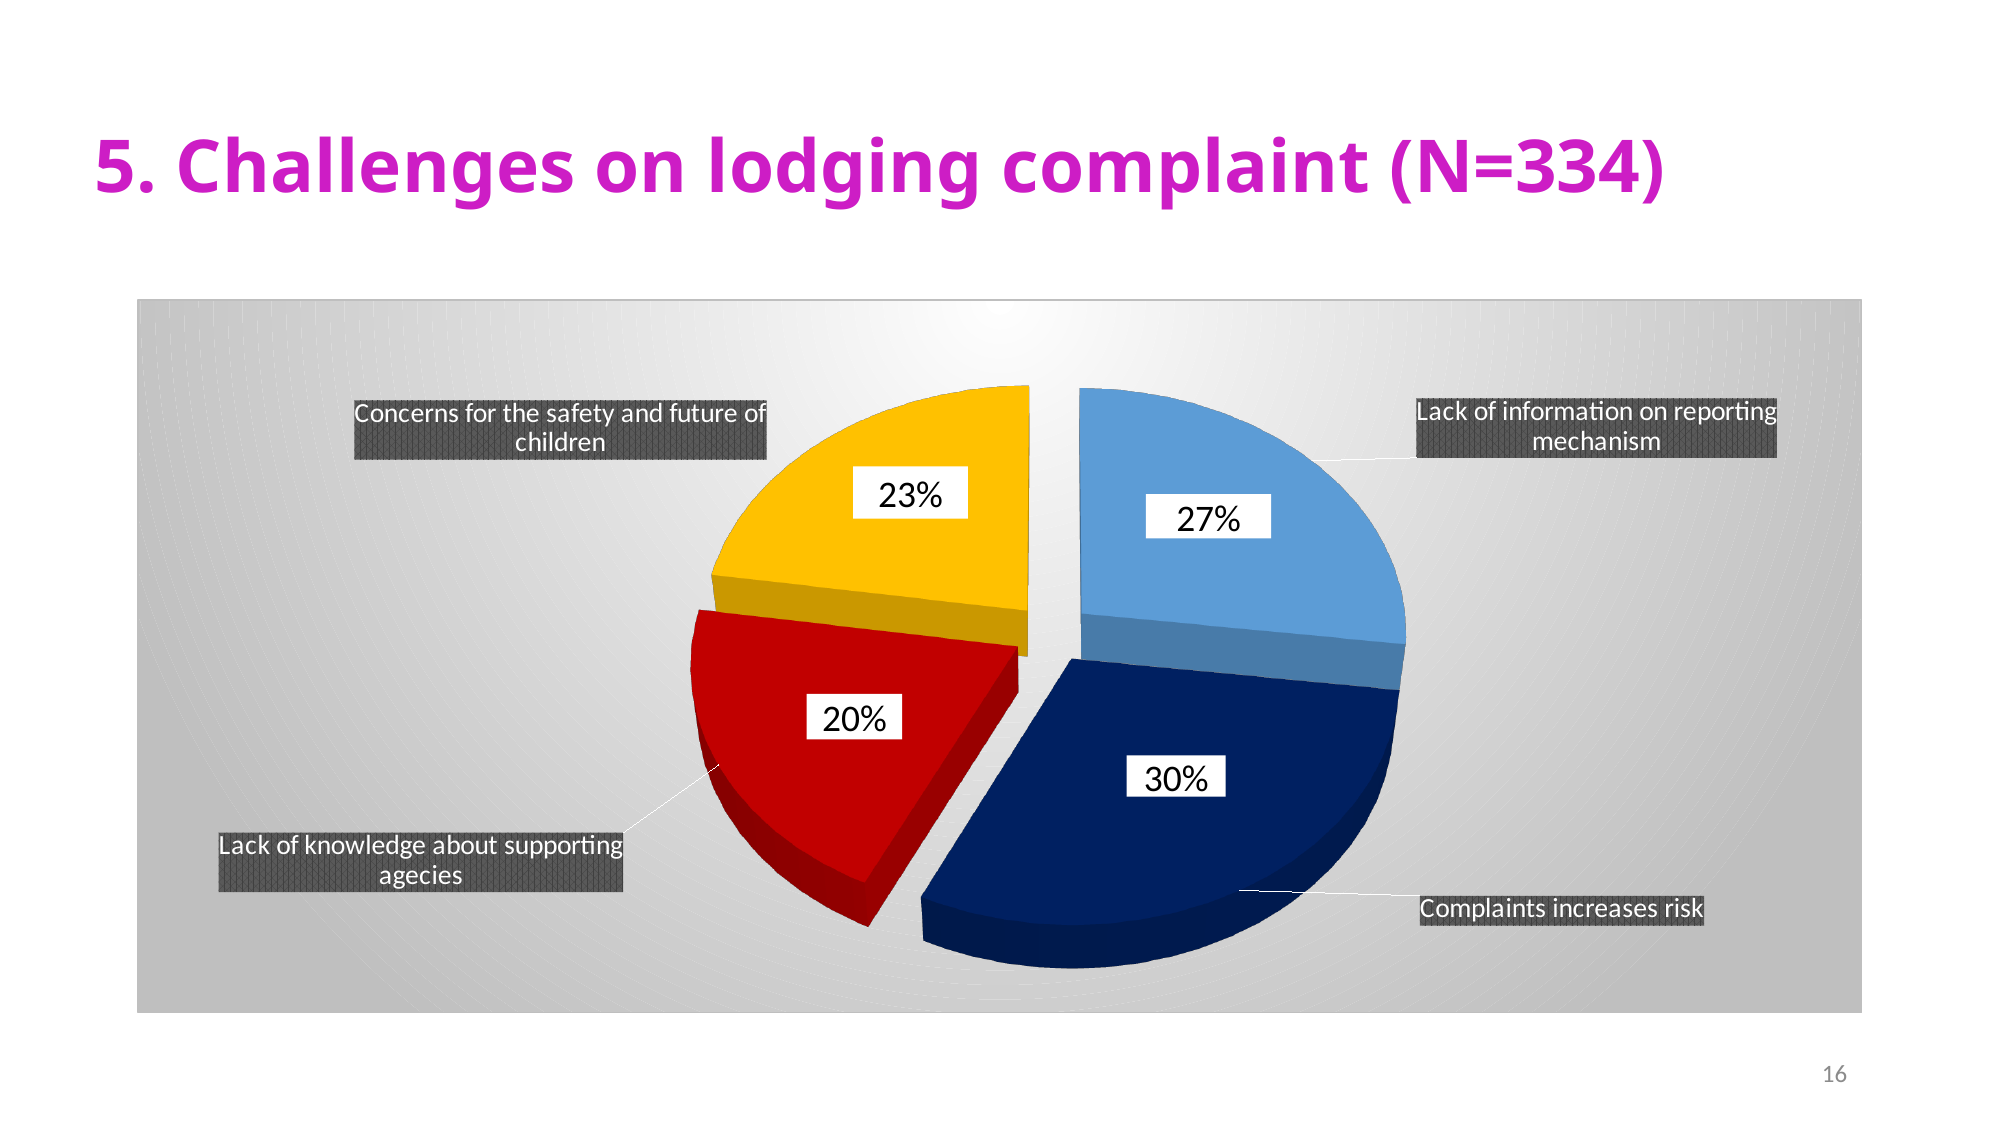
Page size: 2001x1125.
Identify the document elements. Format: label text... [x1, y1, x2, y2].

slide_number 16 [1412, 1042, 1863, 1103]
chart [137, 299, 1863, 1014]
title 5. Challenges on lodging complaint (N=334) [79, 59, 1939, 278]
